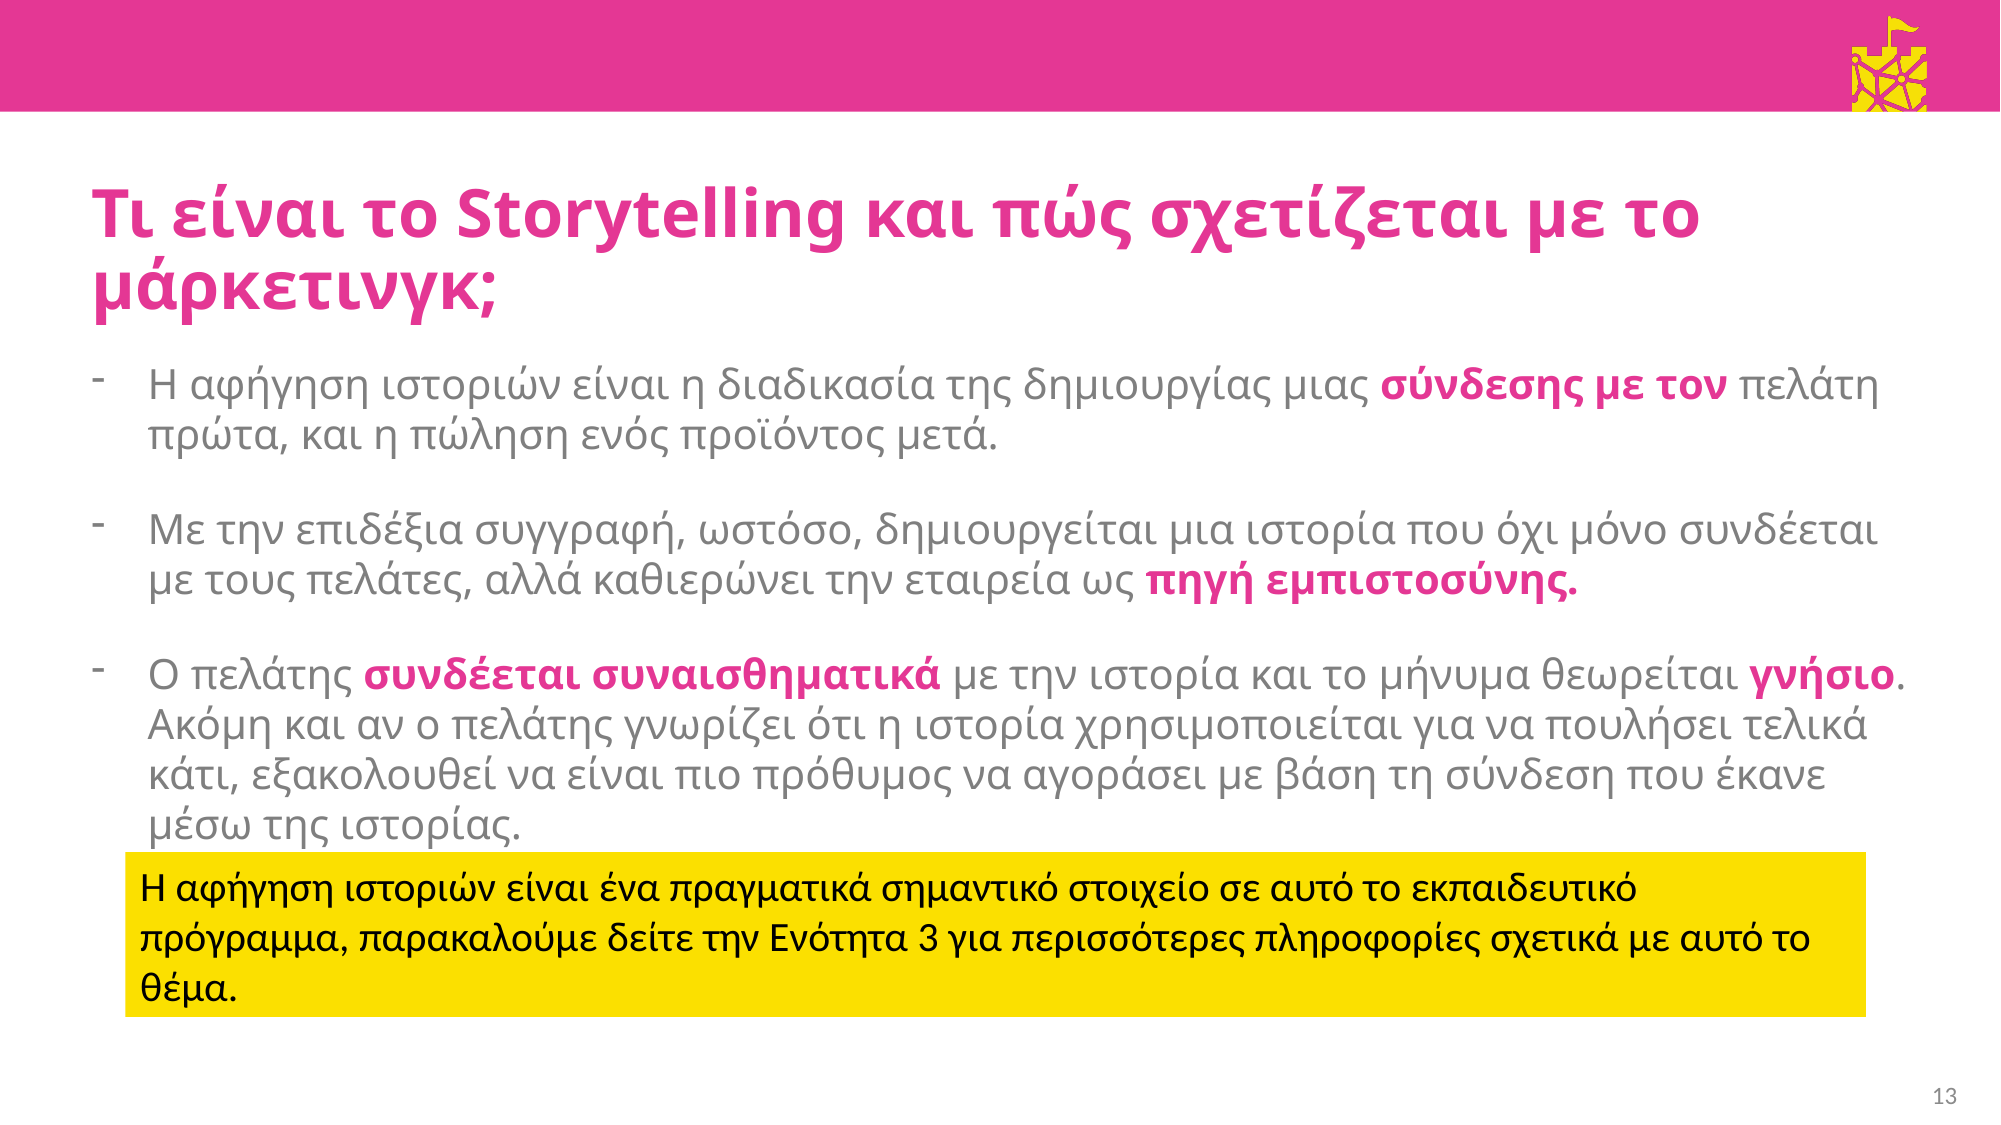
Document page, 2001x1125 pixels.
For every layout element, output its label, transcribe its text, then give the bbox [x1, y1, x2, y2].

text_box Η αφήγηση ιστοριών είναι ένα πραγματικά σημαντικό στοιχείο σε αυτό το εκπαιδευτικό πρόγραμμα, παρακαλούμε δείτε την Ενότητα 3 για περισσότερες πληροφορίες σχετικά με αυτό το θέμα. [125, 852, 1866, 1017]
list Η αφήγηση ιστοριών είναι η διαδικασία της δημιουργίας μιας σύνδεσης με τον πελάτη πρώτα, και η πώληση ενός προϊόντος μετά. Με την επιδέξια συγγραφή, ωστόσο, δημιουργείται μια ιστορία που όχι μόνο συνδέεται με τους πελάτες, αλλά καθιερώνει την εταιρεία ως πηγή εμπιστοσύνης. Ο πελάτης συνδέεται συναισθηματικά με την ιστορία και το μήνυμα θεωρείται γνήσιο. Ακόμη και αν ο πελάτης γνωρίζει ότι η ιστορία χρησιμοποιείται για να πουλήσει τελικά κάτι, εξακολουθεί να είναι πιο πρόθυμος να αγοράσει με βάση τη σύνδεση που έκανε μέσω της ιστορίας. [76, 350, 1924, 1006]
slide_number 13 [1266, 1076, 1973, 1114]
list Τι είναι το Storytelling και πώς σχετίζεται με το μάρκετινγκ; [76, 172, 1924, 277]
picture [1834, 15, 1948, 112]
